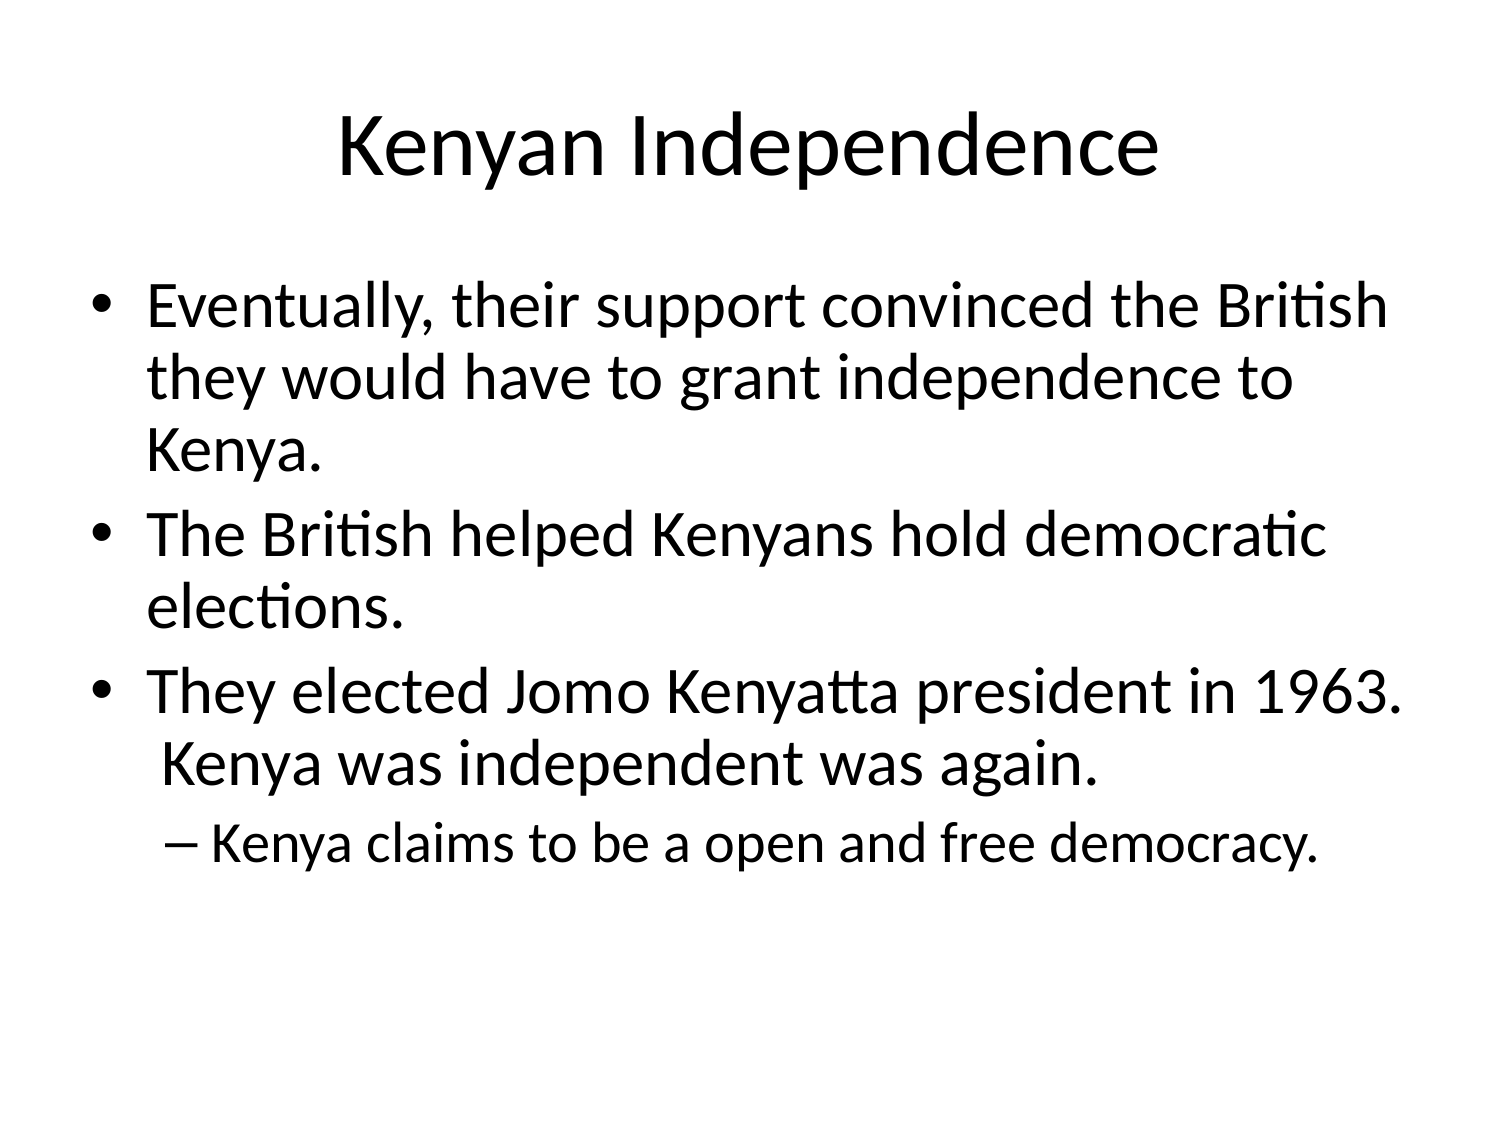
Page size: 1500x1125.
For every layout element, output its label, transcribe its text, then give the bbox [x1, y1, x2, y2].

list Eventually, their support convinced the British they would have to grant independence to Kenya. The British helped Kenyans hold democratic elections. They elected Jomo Kenyatta president in 1963. Kenya was independent was again. Kenya claims to be a open and free democracy. [75, 262, 1425, 1005]
title Kenyan Independence [75, 45, 1425, 233]
